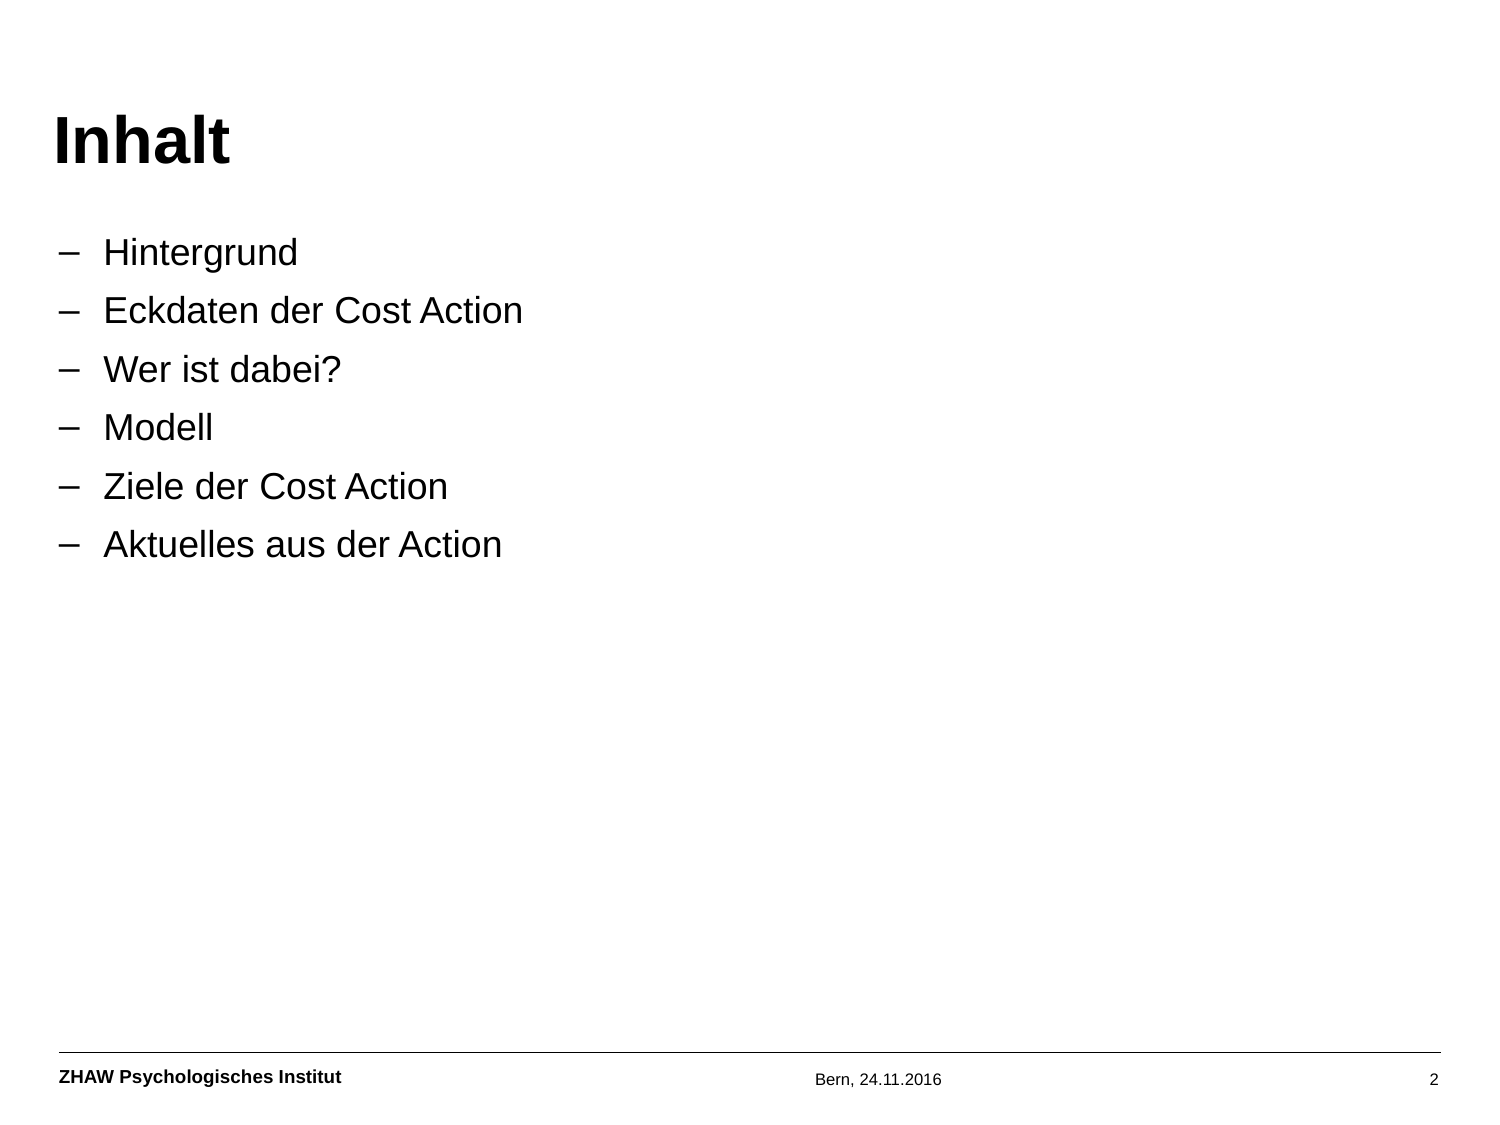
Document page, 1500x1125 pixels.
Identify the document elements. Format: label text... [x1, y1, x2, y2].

list Hintergrund Eckdaten der Cost Action Wer ist dabei? Modell Ziele der Cost Action Aktuelles aus der Action [59, 227, 1441, 1021]
title Inhalt [53, 29, 1441, 178]
footer Bern, 24.11.2016 [814, 1068, 1376, 1105]
slide_number 2 [1379, 1068, 1439, 1105]
